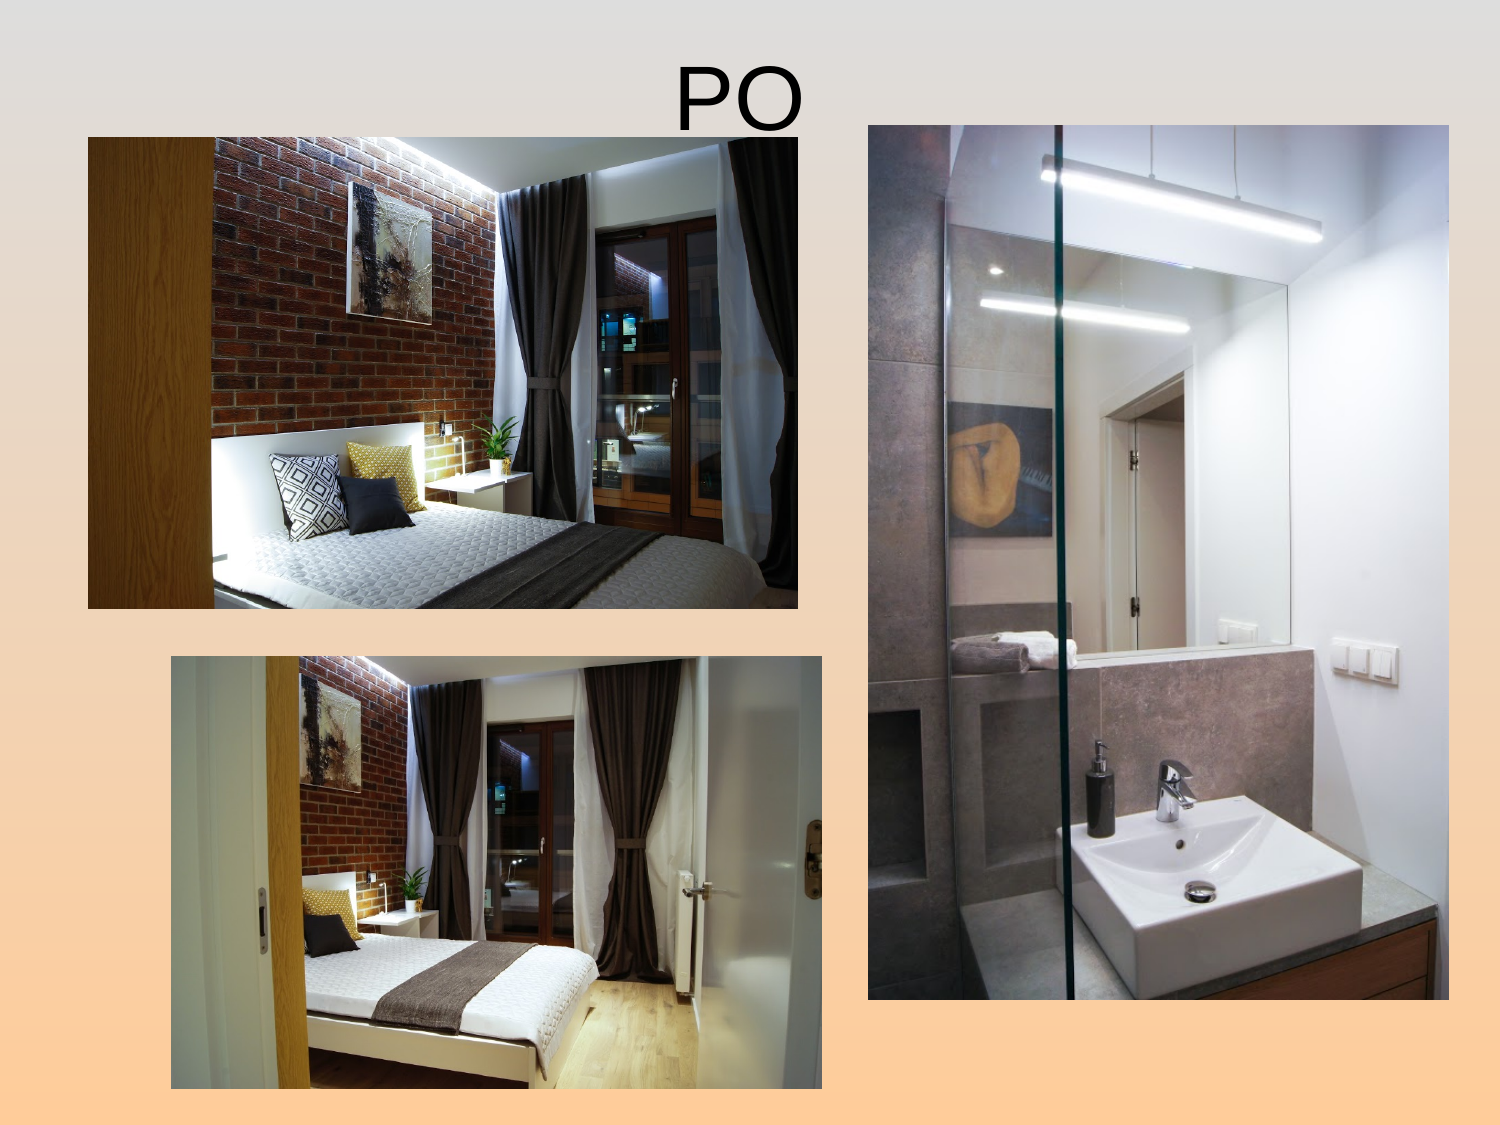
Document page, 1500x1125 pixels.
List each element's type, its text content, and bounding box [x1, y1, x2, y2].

picture [868, 125, 1449, 1000]
picture [171, 656, 822, 1090]
picture [88, 137, 798, 609]
title PO [64, 0, 1415, 188]
